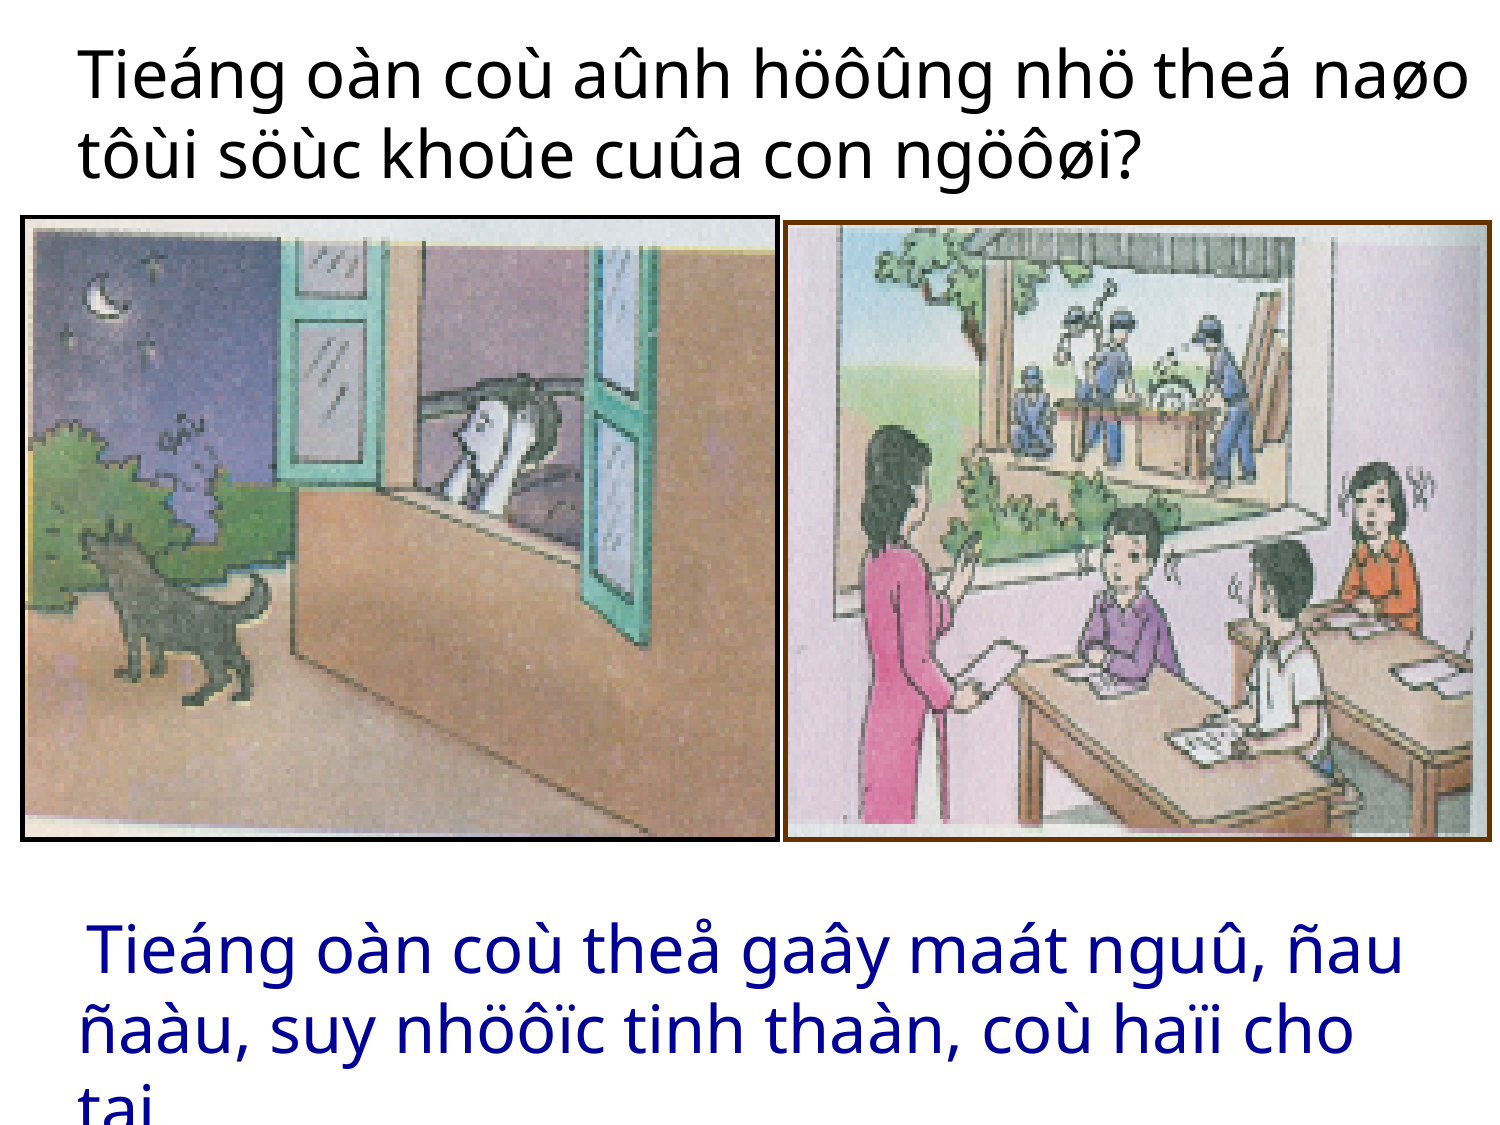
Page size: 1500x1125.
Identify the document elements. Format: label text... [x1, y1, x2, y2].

picture [24, 219, 776, 838]
text_box Tieáng oàn coù theå gaây maát nguû, ñau ñaàu, suy nhöôïc tinh thaàn, coù haïi cho tai… [62, 899, 1500, 1125]
picture [787, 224, 1488, 838]
text_box Tieáng oàn coù aûnh höôûng nhö theá naøo tôùi söùc khoûe cuûa con ngöôøi? [62, 24, 1500, 313]
